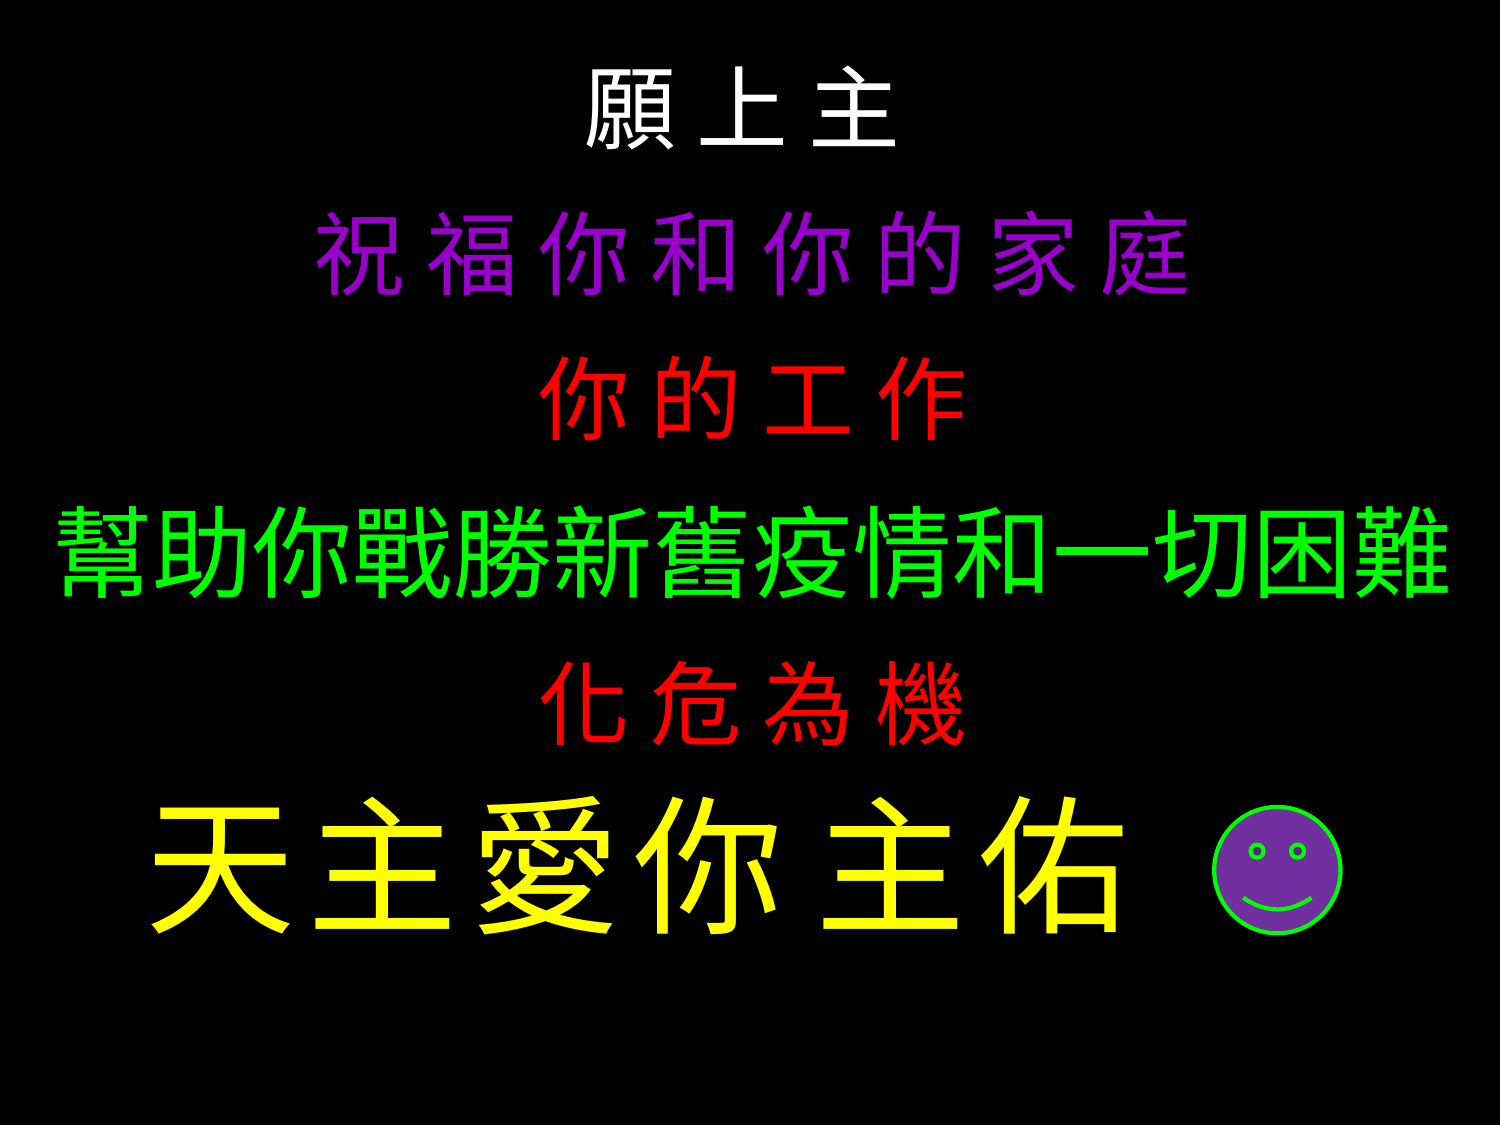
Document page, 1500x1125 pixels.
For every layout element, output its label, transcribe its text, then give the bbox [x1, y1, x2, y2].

text_box [1212, 804, 1343, 936]
list 願 上 主 祝 福 你 和 你 的 家 庭 你 的 工 作 幫助你戰勝新舊疫情和一切困難 化 危 為 機 天主愛你 主佑 [2, 7, 1500, 1000]
